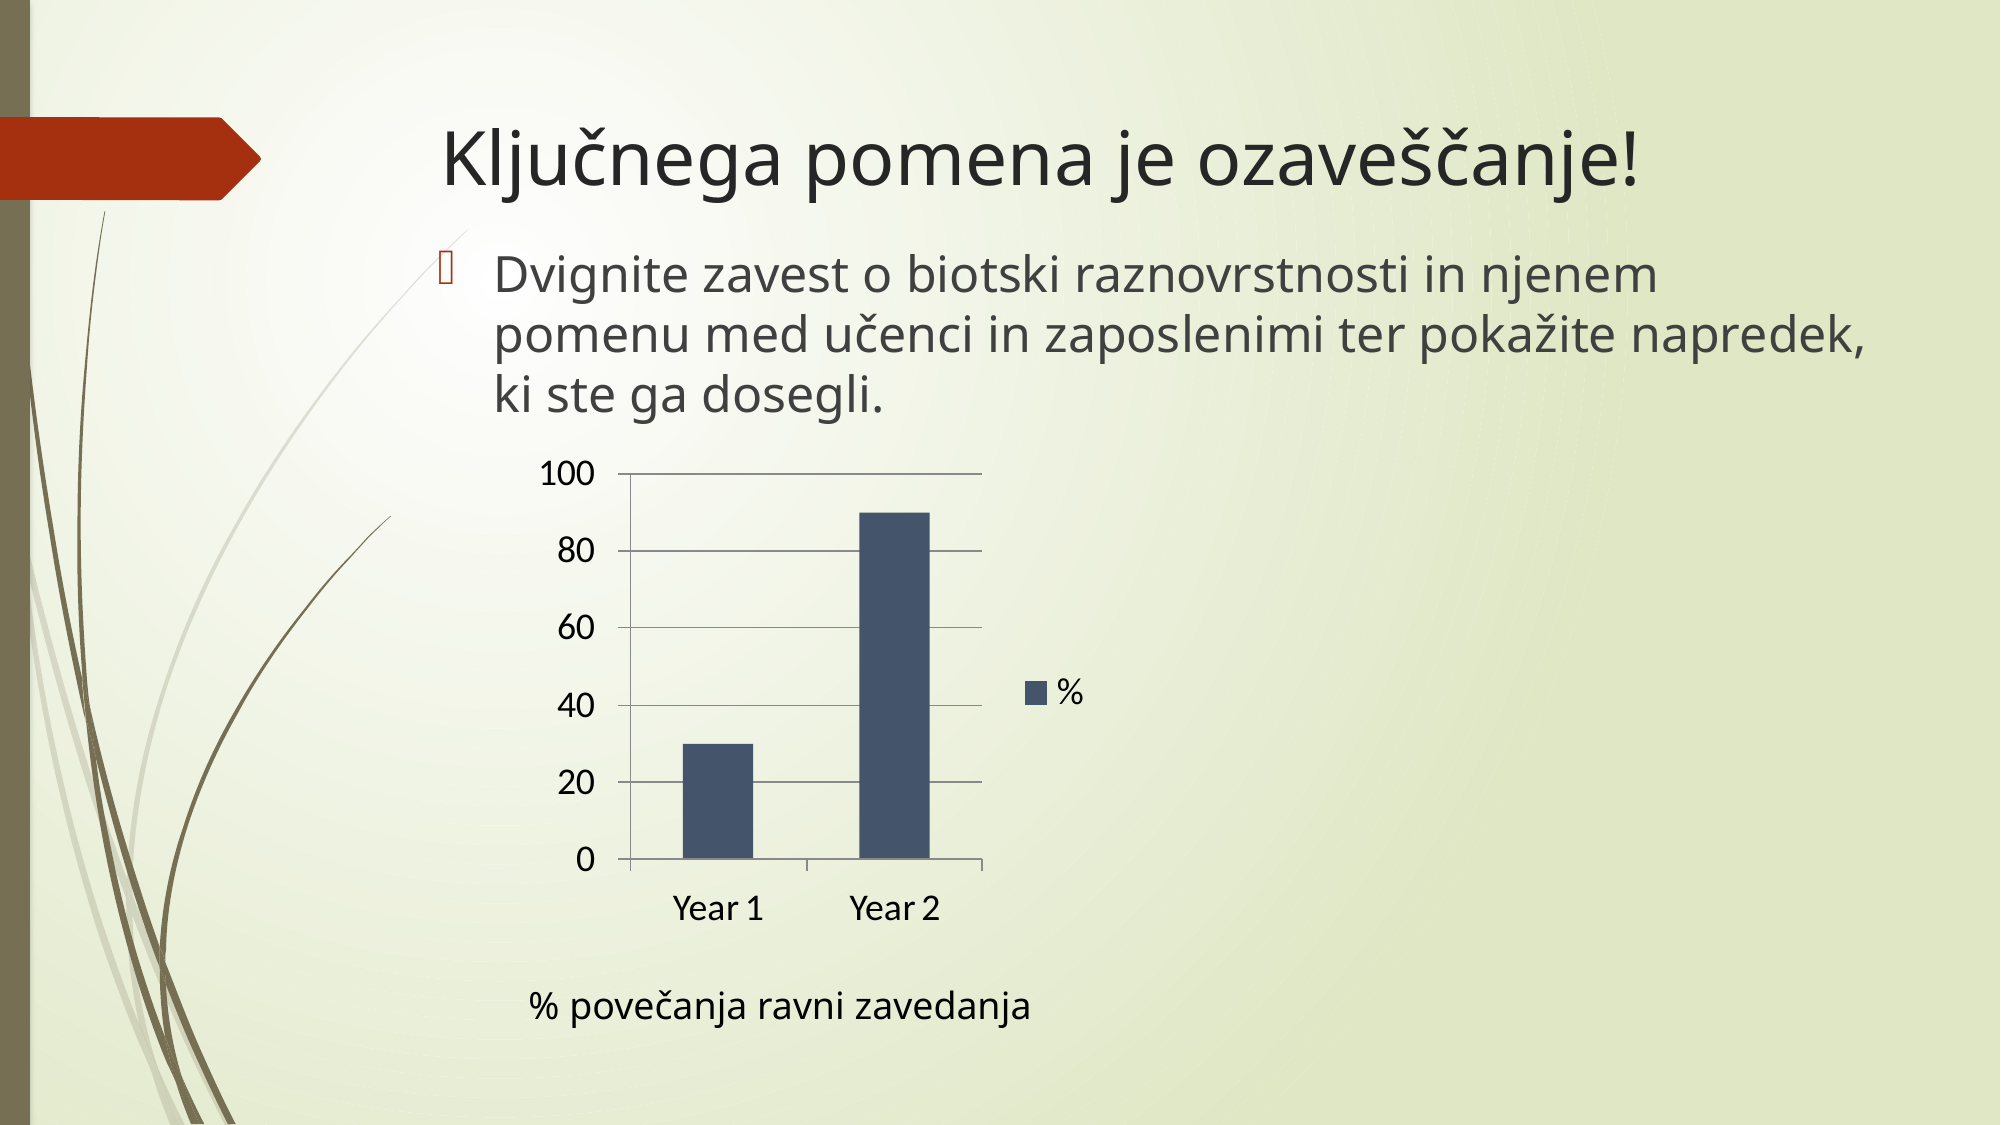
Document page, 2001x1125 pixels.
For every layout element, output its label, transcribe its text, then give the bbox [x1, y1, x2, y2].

list Dvignite zavest o biotski raznovrstnosti in njenem pomenu med učenci in zaposlenimi ter pokažite napredek, ki ste ga dosegli. [422, 235, 1886, 933]
text_box % povečanja ravni zavedanja [513, 974, 1173, 1035]
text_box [516, 432, 1105, 951]
title Ključnega pomena je ozaveščanje! [425, 102, 1888, 313]
